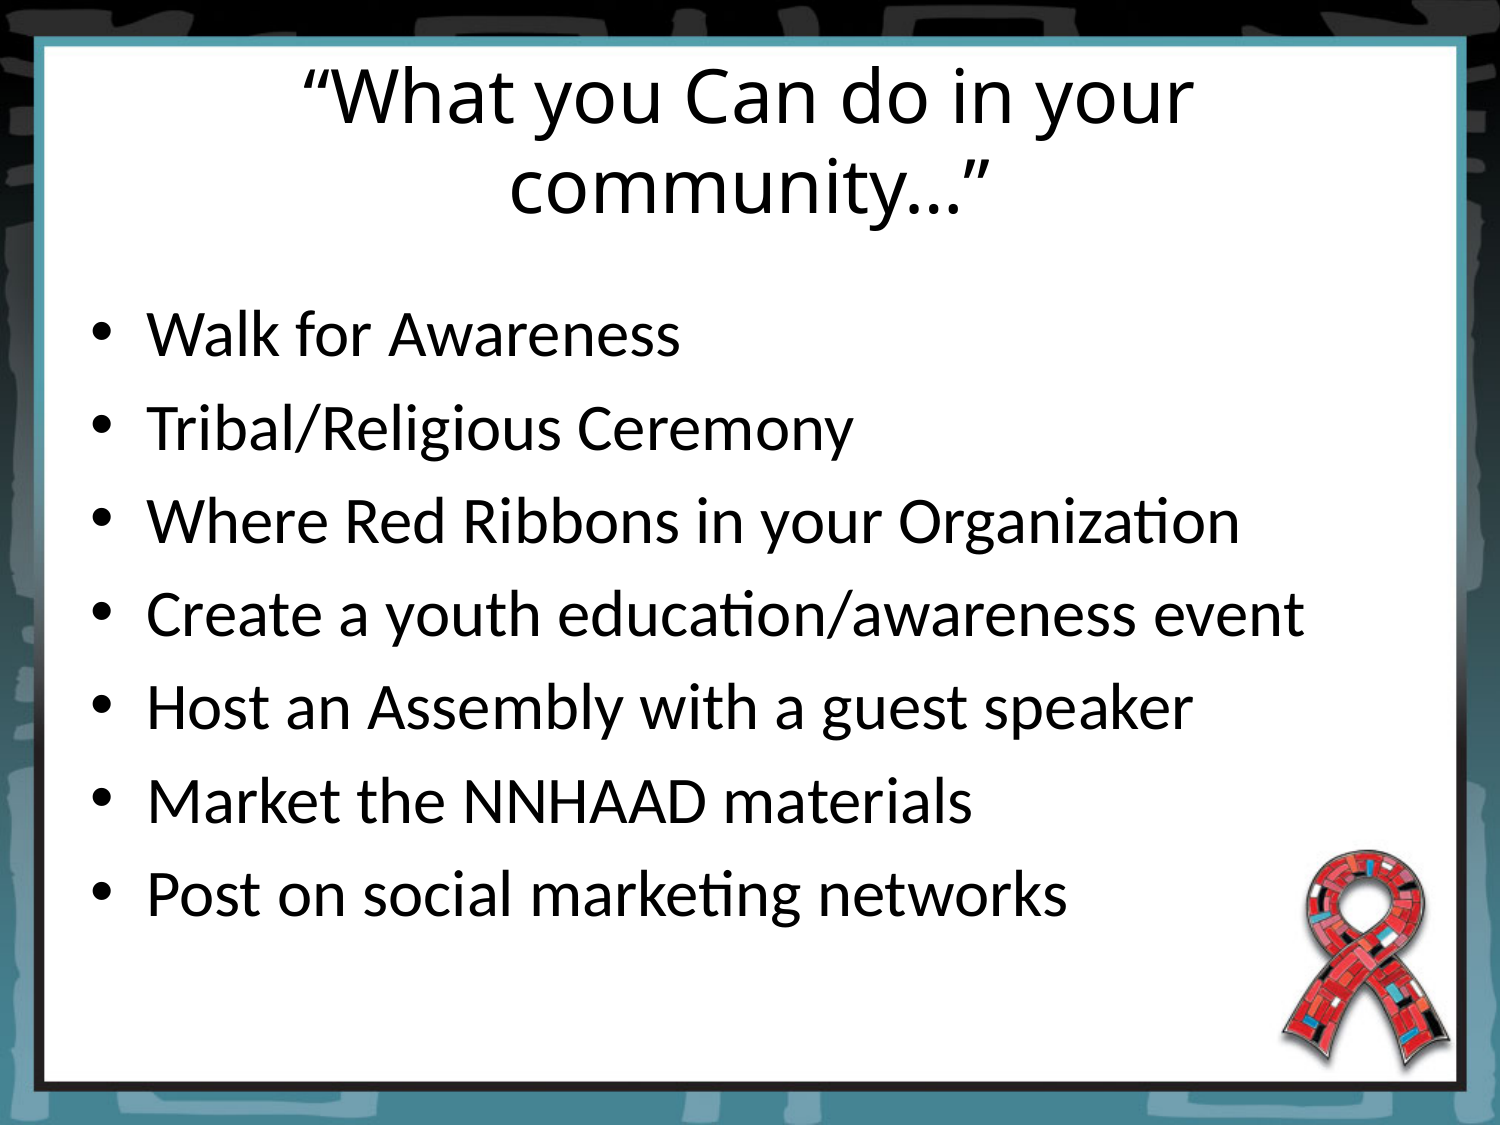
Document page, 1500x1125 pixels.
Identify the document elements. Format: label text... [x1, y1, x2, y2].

title “What you Can do in your community…” [75, 45, 1425, 233]
list Walk for Awareness Tribal/Religious Ceremony Where Red Ribbons in your Organization Create a youth education/awareness event Host an Assembly with a guest speaker Market the NNHAAD materials Post on social marketing networks [75, 282, 1425, 1025]
picture [0, 0, 1500, 1125]
